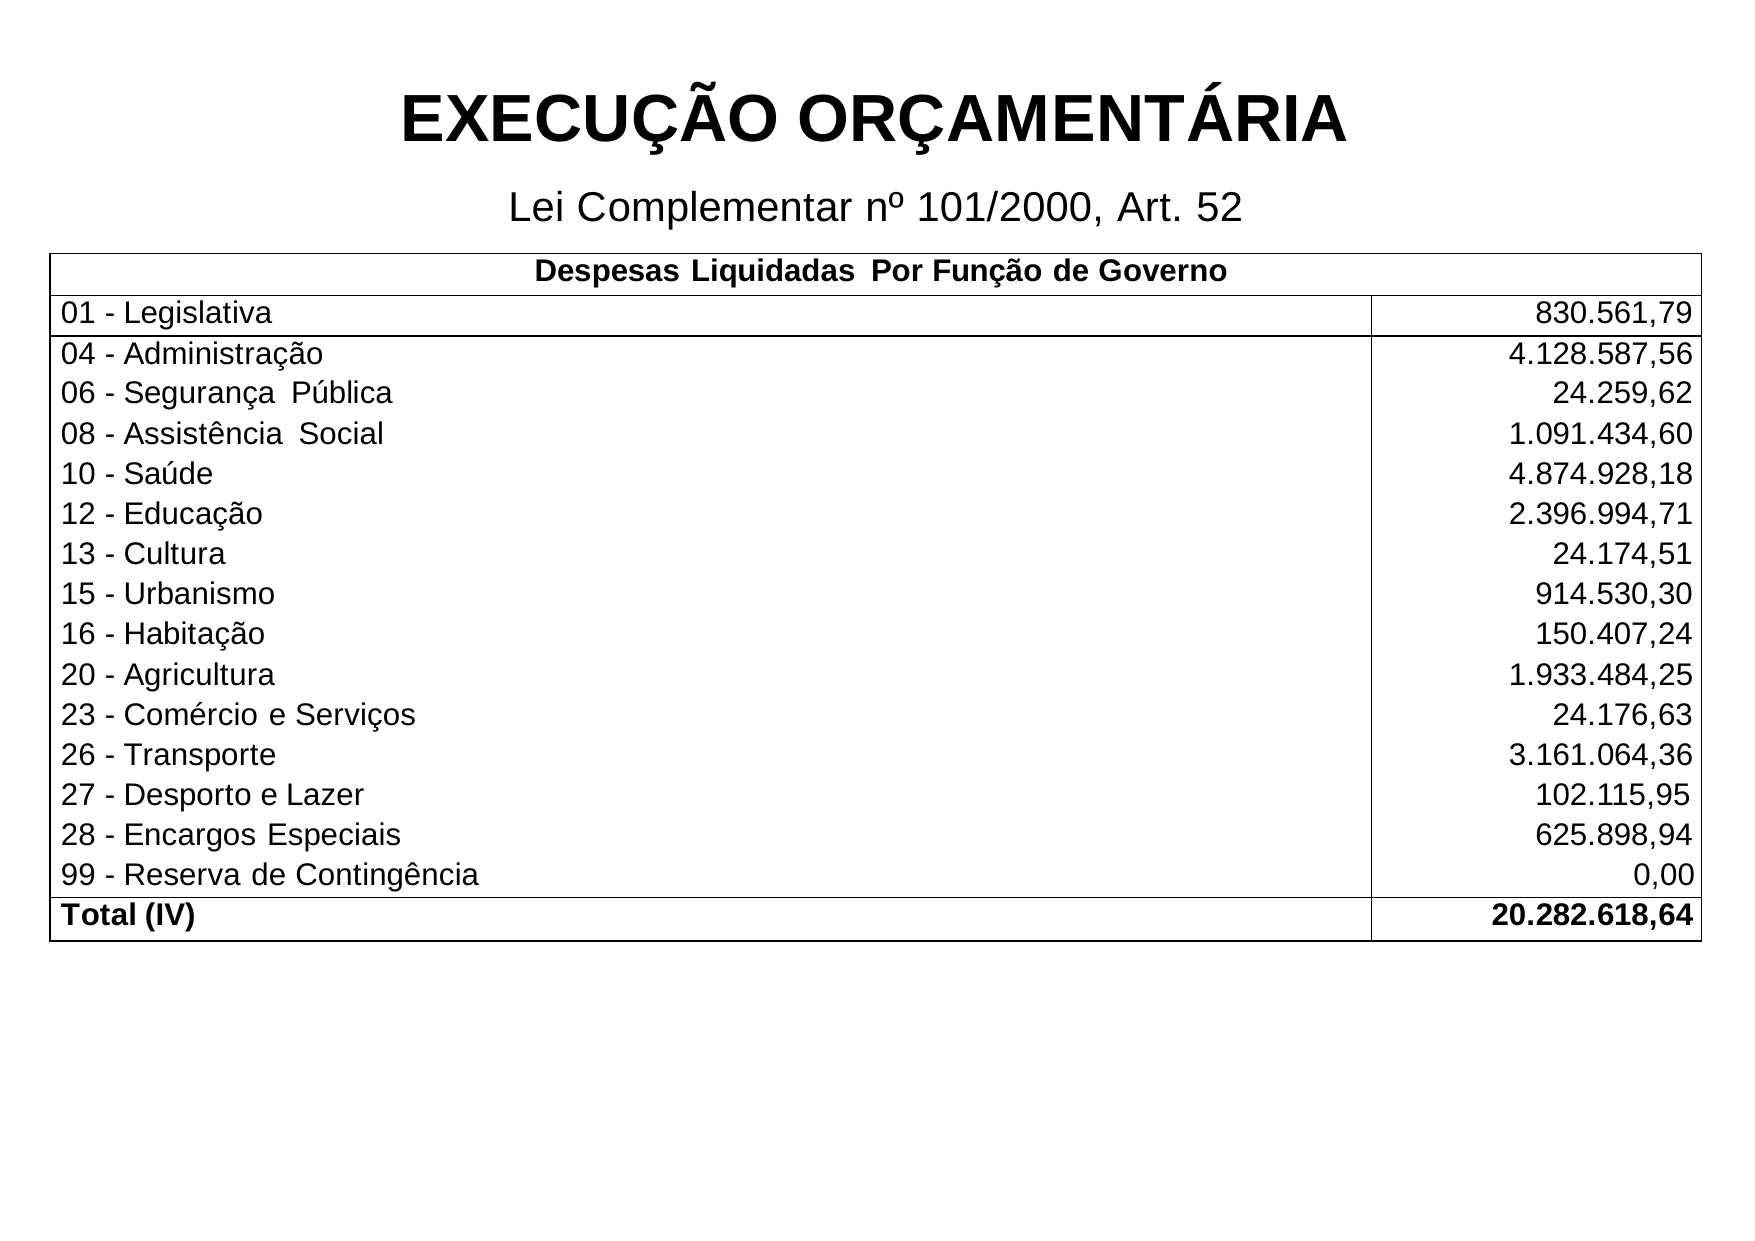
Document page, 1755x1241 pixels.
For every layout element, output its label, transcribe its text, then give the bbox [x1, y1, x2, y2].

table_cell 10 - Saúde [51, 456, 1371, 496]
table_cell 13 - Cultura [51, 537, 1371, 577]
table_cell 4.128.587,56 [1372, 337, 1701, 376]
table_cell 04 - Administração [51, 337, 1371, 376]
title EXECUÇÃO ORÇAMENTÁRIA [60, 75, 1695, 253]
table_cell 1.933.484,25 [1372, 657, 1701, 697]
table_cell 0,00 [1372, 857, 1701, 897]
table_cell 23 - Comércio e Serviços [51, 697, 1371, 737]
table_cell 102.115,95 [1372, 777, 1701, 817]
table_cell 06 - Segurança Pública [51, 376, 1371, 416]
table_cell 4.874.928,18 [1372, 456, 1701, 496]
table_cell 28 - Encargos Especiais [51, 817, 1371, 857]
table_cell 20 - Agricultura [51, 657, 1371, 697]
table_cell 1.091.434,60 [1372, 416, 1701, 456]
table_cell 914.530,30 [1372, 577, 1701, 616]
table_cell 27 - Desporto e Lazer [51, 777, 1371, 817]
table_header Despesas Liquidadas Por Função de Governo [51, 254, 1701, 295]
text_box Lei Complementar nº 101/2000, Art. 52 [506, 180, 1248, 230]
table_cell 24.259,62 [1372, 376, 1701, 416]
table_cell 24.176,63 [1372, 697, 1701, 737]
table_cell 01 - Legislativa [51, 296, 1371, 335]
table_cell 2.396.994,71 [1372, 496, 1701, 537]
table_cell 20.282.618,64 [1372, 898, 1701, 940]
table_cell 830.561,79 [1372, 296, 1701, 335]
table_cell 625.898,94 [1372, 817, 1701, 857]
table_cell 12 - Educação [51, 496, 1371, 537]
table_cell 99 - Reserva de Contingência [51, 857, 1371, 897]
table_cell 150.407,24 [1372, 616, 1701, 657]
table_cell 26 - Transporte [51, 737, 1371, 777]
table_cell 15 - Urbanismo [51, 577, 1371, 616]
table_cell 24.174,51 [1372, 537, 1701, 577]
table_cell 16 - Habitação [51, 616, 1371, 657]
table_cell 3.161.064,36 [1372, 737, 1701, 777]
table_cell Total (IV) [51, 898, 1371, 940]
table_cell 08 - Assistência Social [51, 416, 1371, 456]
